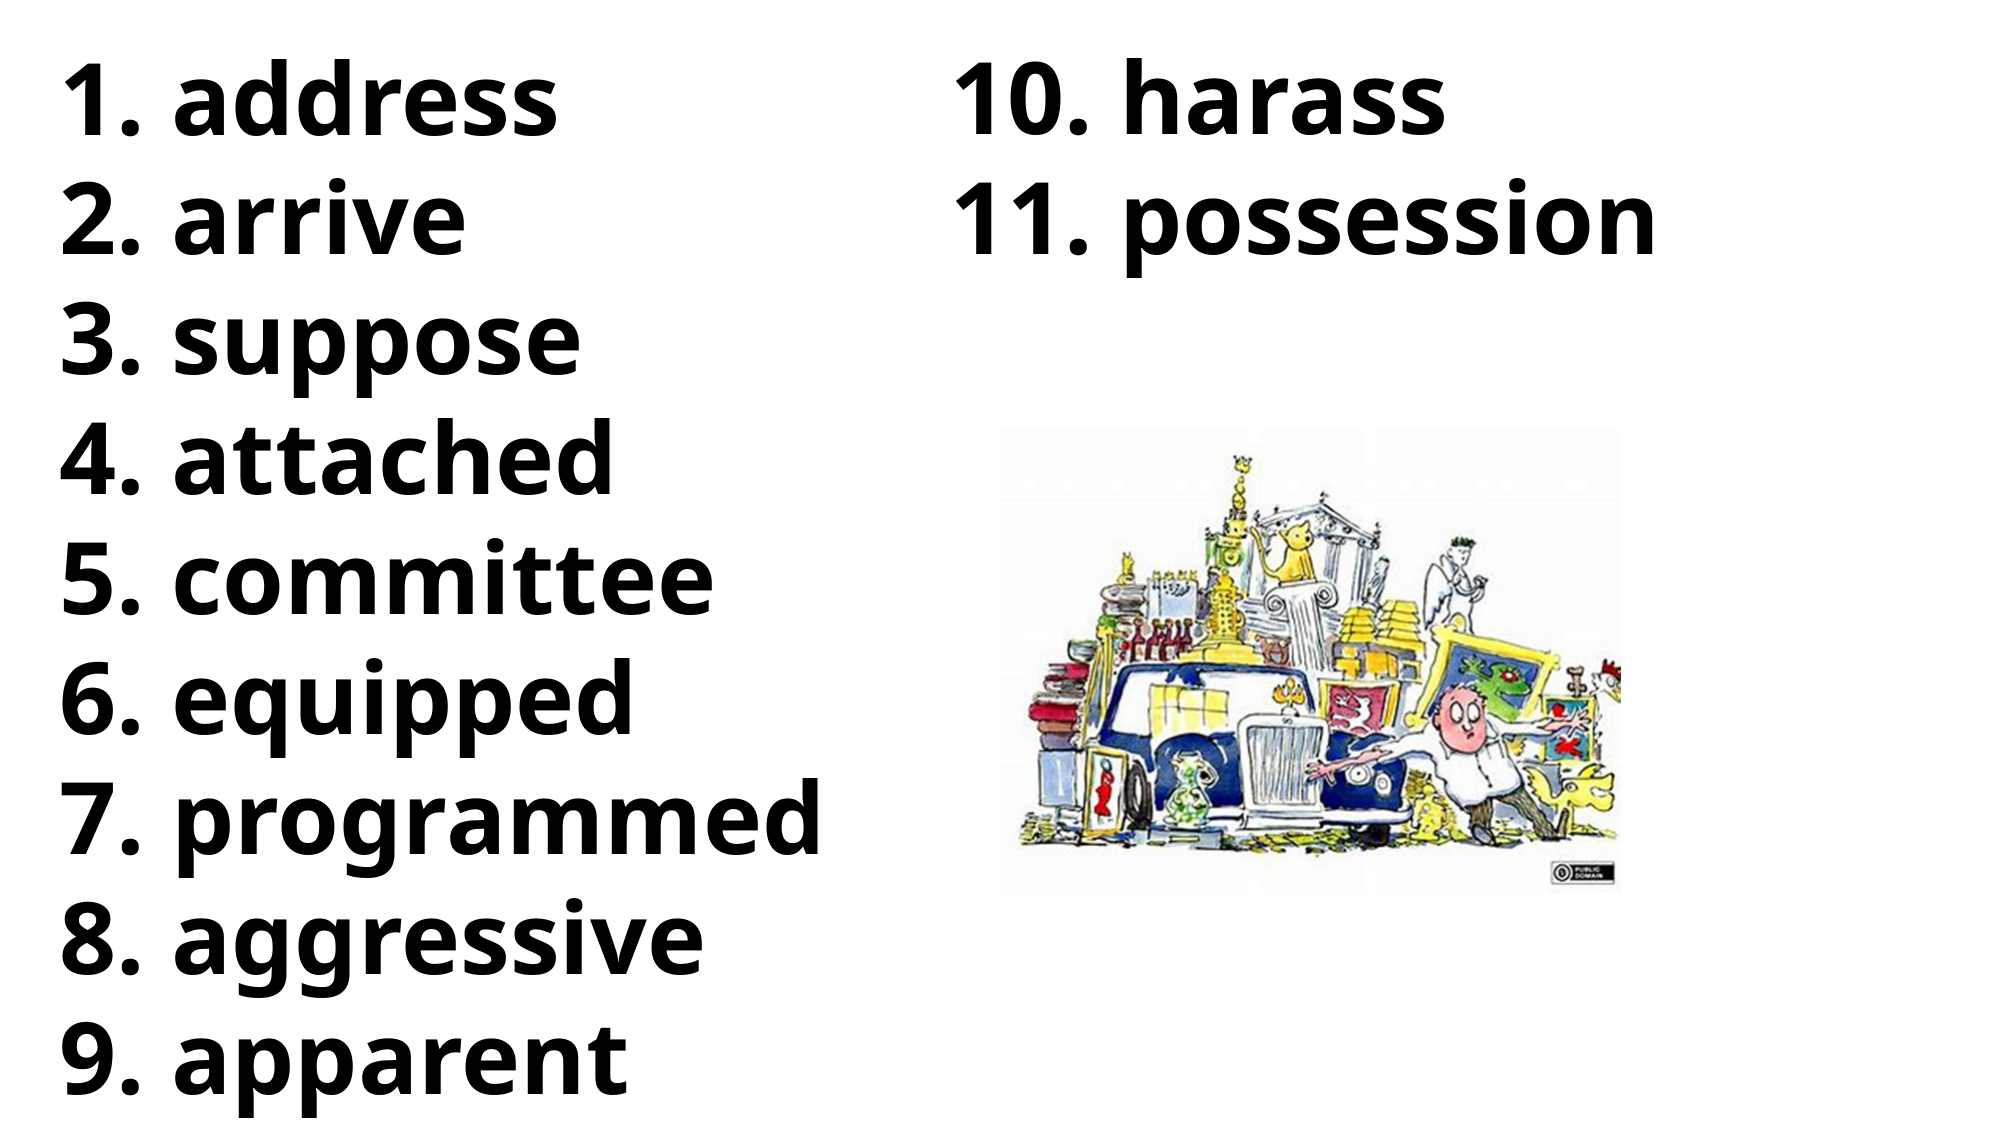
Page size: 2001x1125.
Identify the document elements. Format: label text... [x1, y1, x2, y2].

text_box address arrive suppose attached committee equipped programmed aggressive apparent [44, 27, 1000, 1122]
picture [999, 429, 1621, 894]
text_box 10. harass 11. possession [935, 27, 1934, 283]
